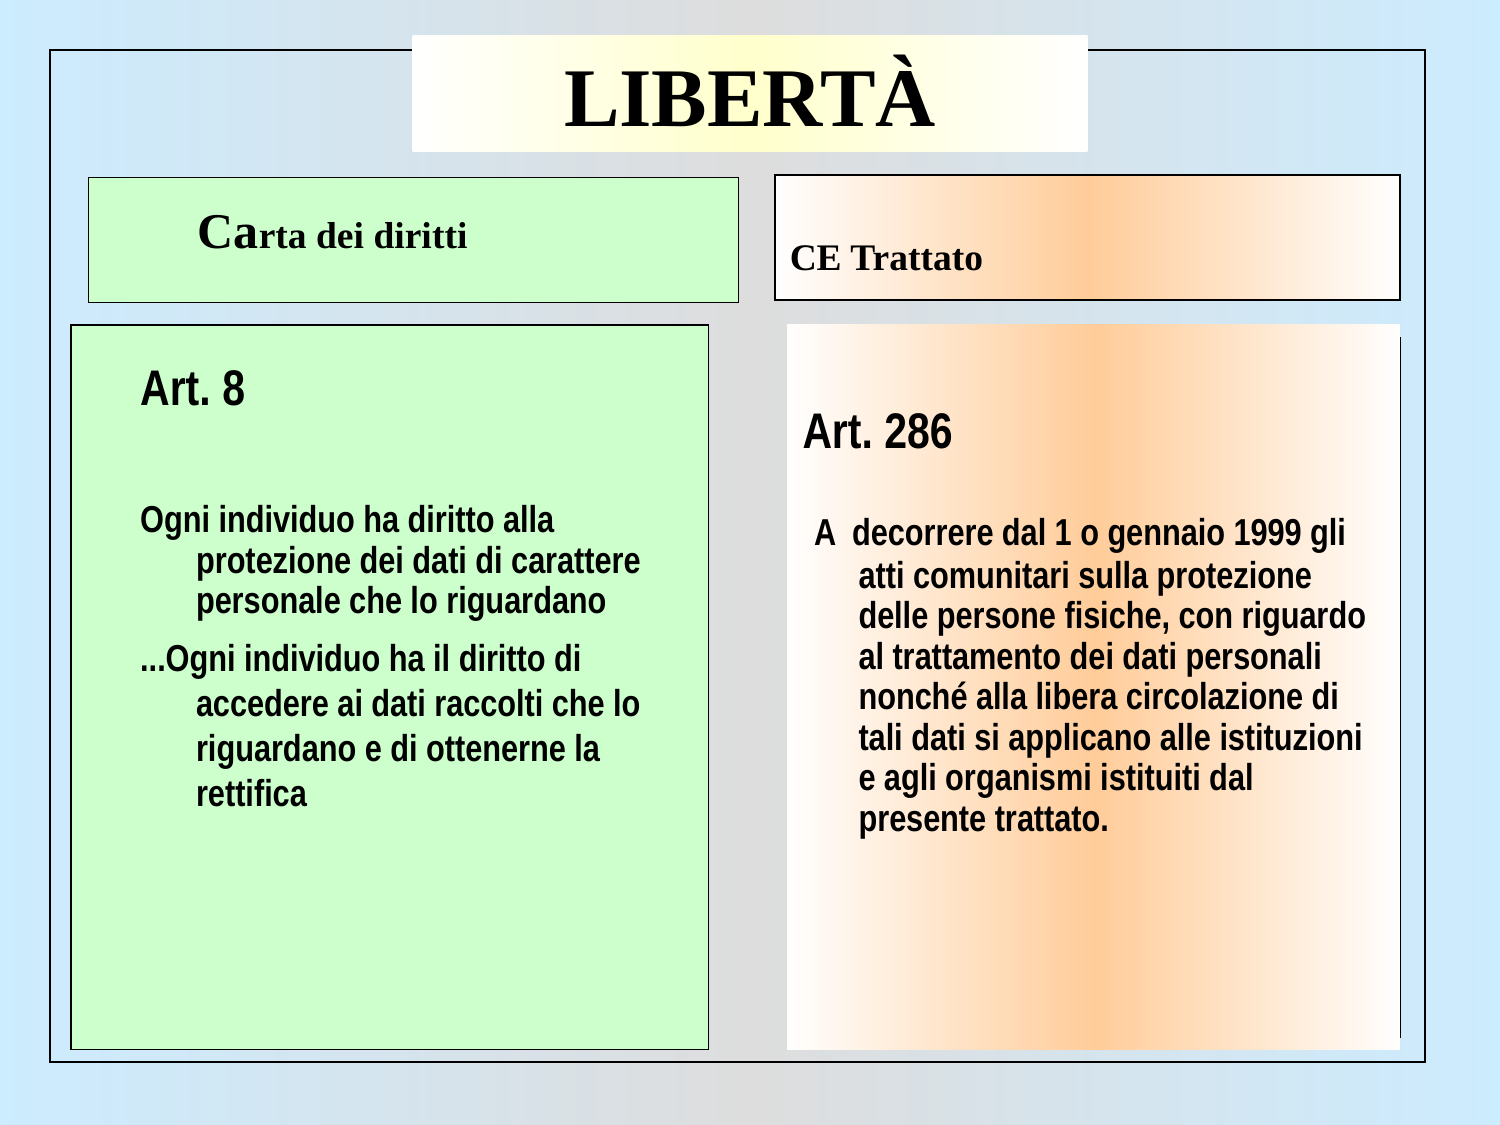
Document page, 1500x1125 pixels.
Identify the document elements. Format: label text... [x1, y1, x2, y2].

title LIBERTÀ [412, 35, 1088, 152]
text_box Art. 286 A decorrere dal 1 o gennaio 1999 gli atti comunitari sulla protezione delle persone fisiche, con riguardo al trattamento dei dati personali nonché alla libera circolazione di tali dati si applicano alle istituzioni e agli organismi istituiti dal presente trattato. [787, 324, 1400, 1050]
list Art. 8 Ogni individuo ha diritto alla protezione dei dati di carattere personale che lo riguardano ...Ogni individuo ha il diritto di accedere ai dati raccolti che lo riguardano e di ottenerne la rettifica [124, 303, 676, 1051]
text_box [50, 50, 1425, 1063]
text_box Carta dei diritti [88, 177, 739, 303]
text_box [87, 187, 600, 338]
